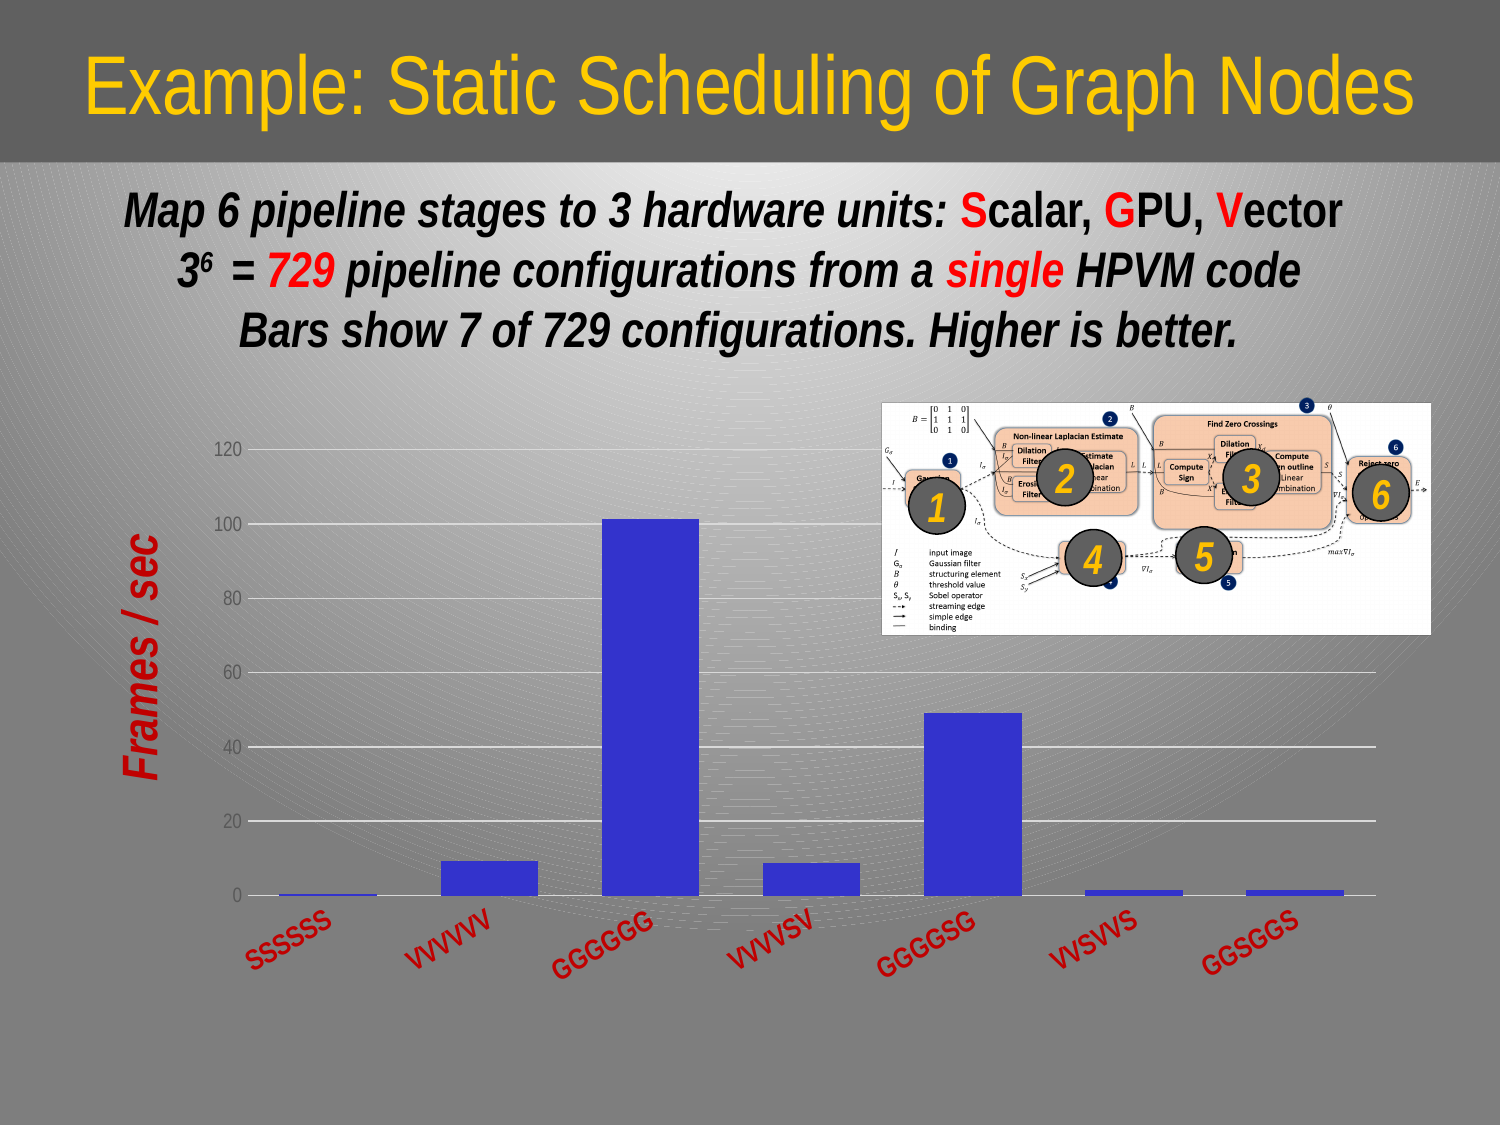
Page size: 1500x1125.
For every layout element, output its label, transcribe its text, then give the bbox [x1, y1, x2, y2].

title Example: Static Scheduling of Graph Nodes [0, 0, 1500, 163]
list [880, 396, 1432, 639]
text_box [89, 169, 1406, 1004]
